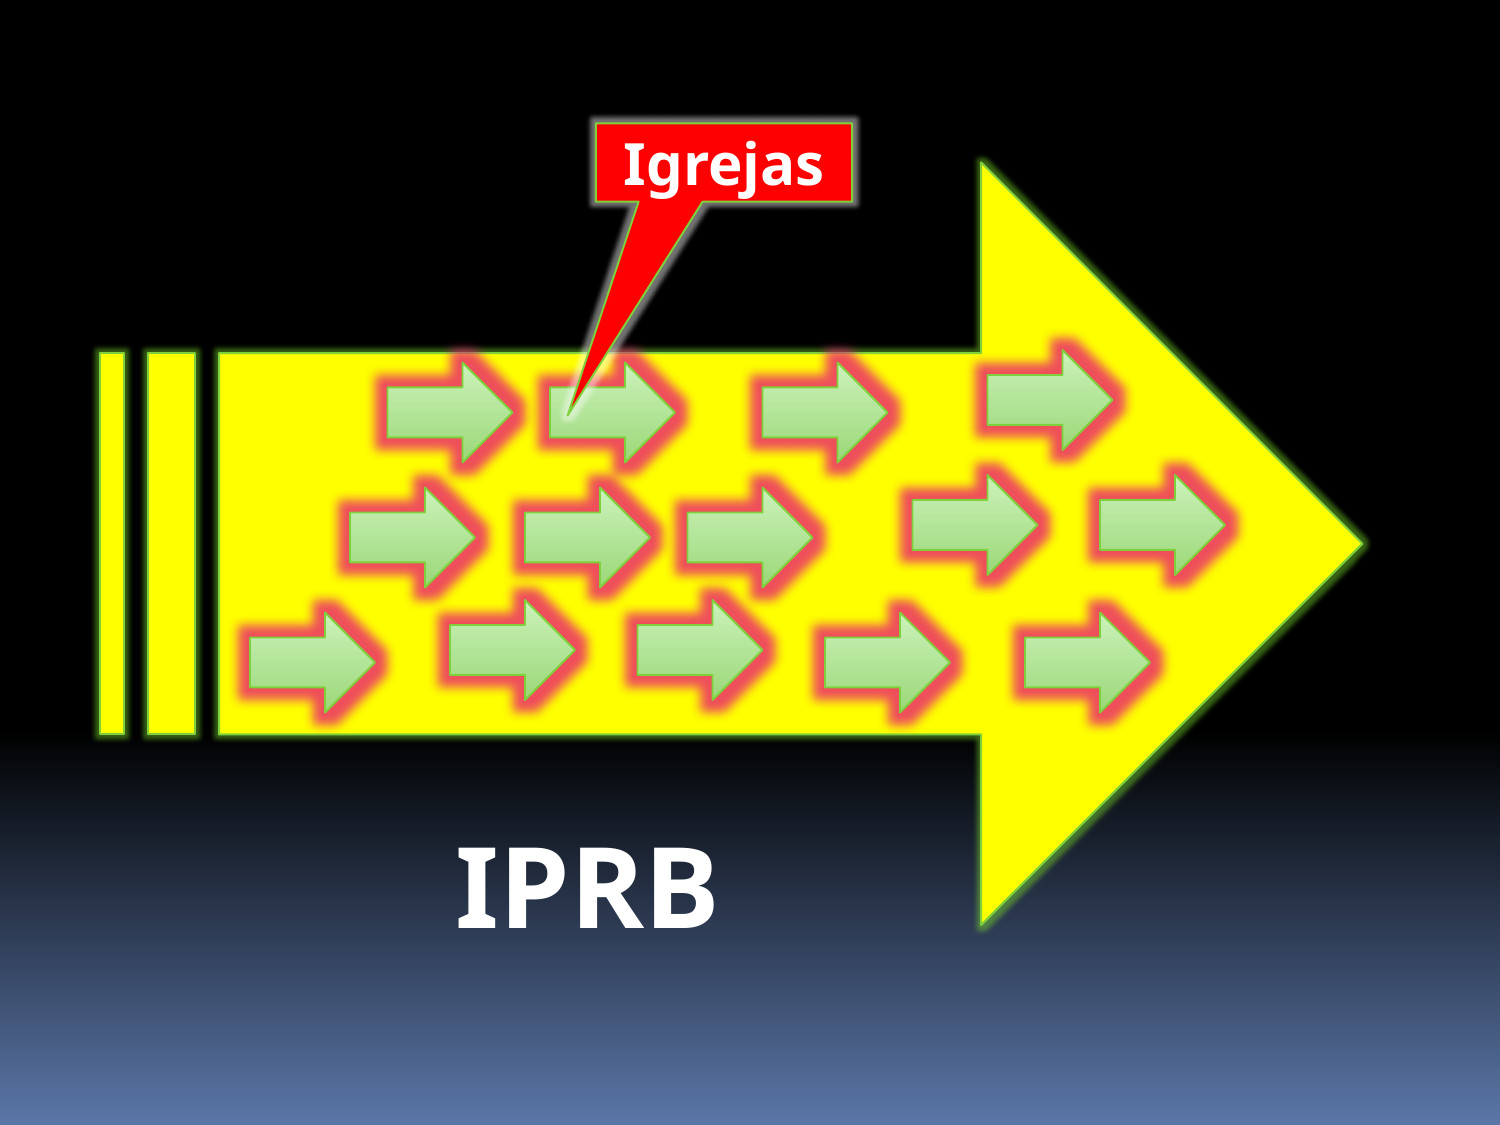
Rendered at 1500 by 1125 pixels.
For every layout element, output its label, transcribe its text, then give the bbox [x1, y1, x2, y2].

text_box [249, 611, 376, 714]
text_box [1024, 611, 1151, 714]
text_box [636, 599, 764, 701]
text_box Igrejas [566, 122, 854, 417]
title Agenda 2015 [330, 352, 833, 720]
text_box [386, 361, 514, 464]
text_box [449, 599, 576, 701]
text_box [1099, 474, 1226, 576]
text_box [349, 486, 476, 589]
text_box [218, 161, 1364, 926]
text_box [147, 352, 196, 735]
text_box [333, 352, 830, 717]
text_box [686, 486, 814, 589]
text_box [524, 486, 651, 589]
text_box [761, 361, 889, 464]
text_box [986, 349, 1114, 451]
text_box IPRB [441, 808, 735, 958]
text_box [549, 361, 676, 464]
text_box [911, 474, 1039, 576]
text_box [99, 352, 125, 735]
text_box [824, 611, 951, 714]
